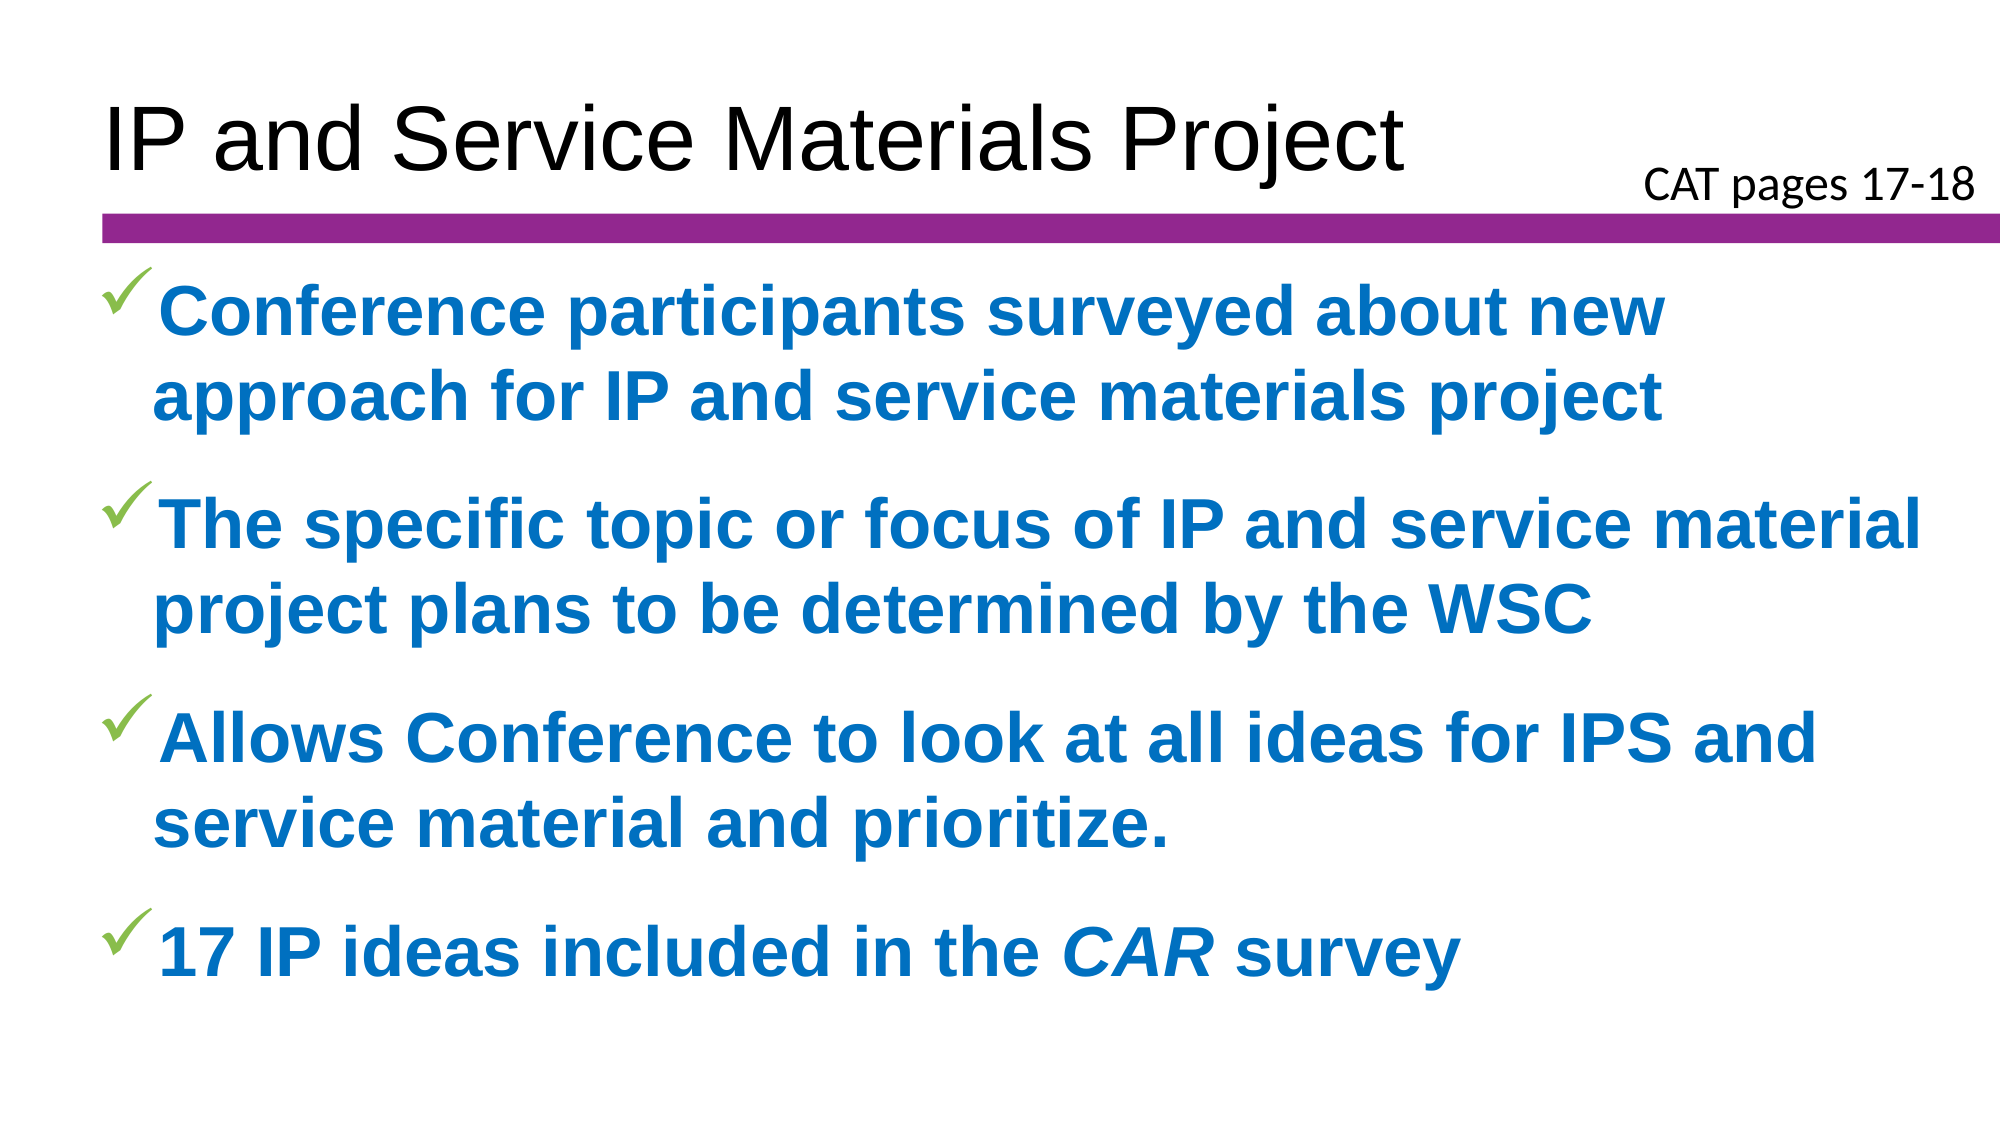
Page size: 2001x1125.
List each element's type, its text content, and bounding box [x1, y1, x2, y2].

text_box CAT pages 17-18 [1628, 143, 1997, 219]
text_box Conference participants surveyed about new approach for IP and service materials project The specific topic or focus of IP and service material project plans to be determined by the WSC Allows Conference to look at all ideas for IPS and service material and prioritize. 17 IP ideas included in the CAR survey [81, 256, 1985, 853]
text_box [101, 213, 2000, 244]
text_box IP and Service Materials Project [87, 84, 1813, 251]
